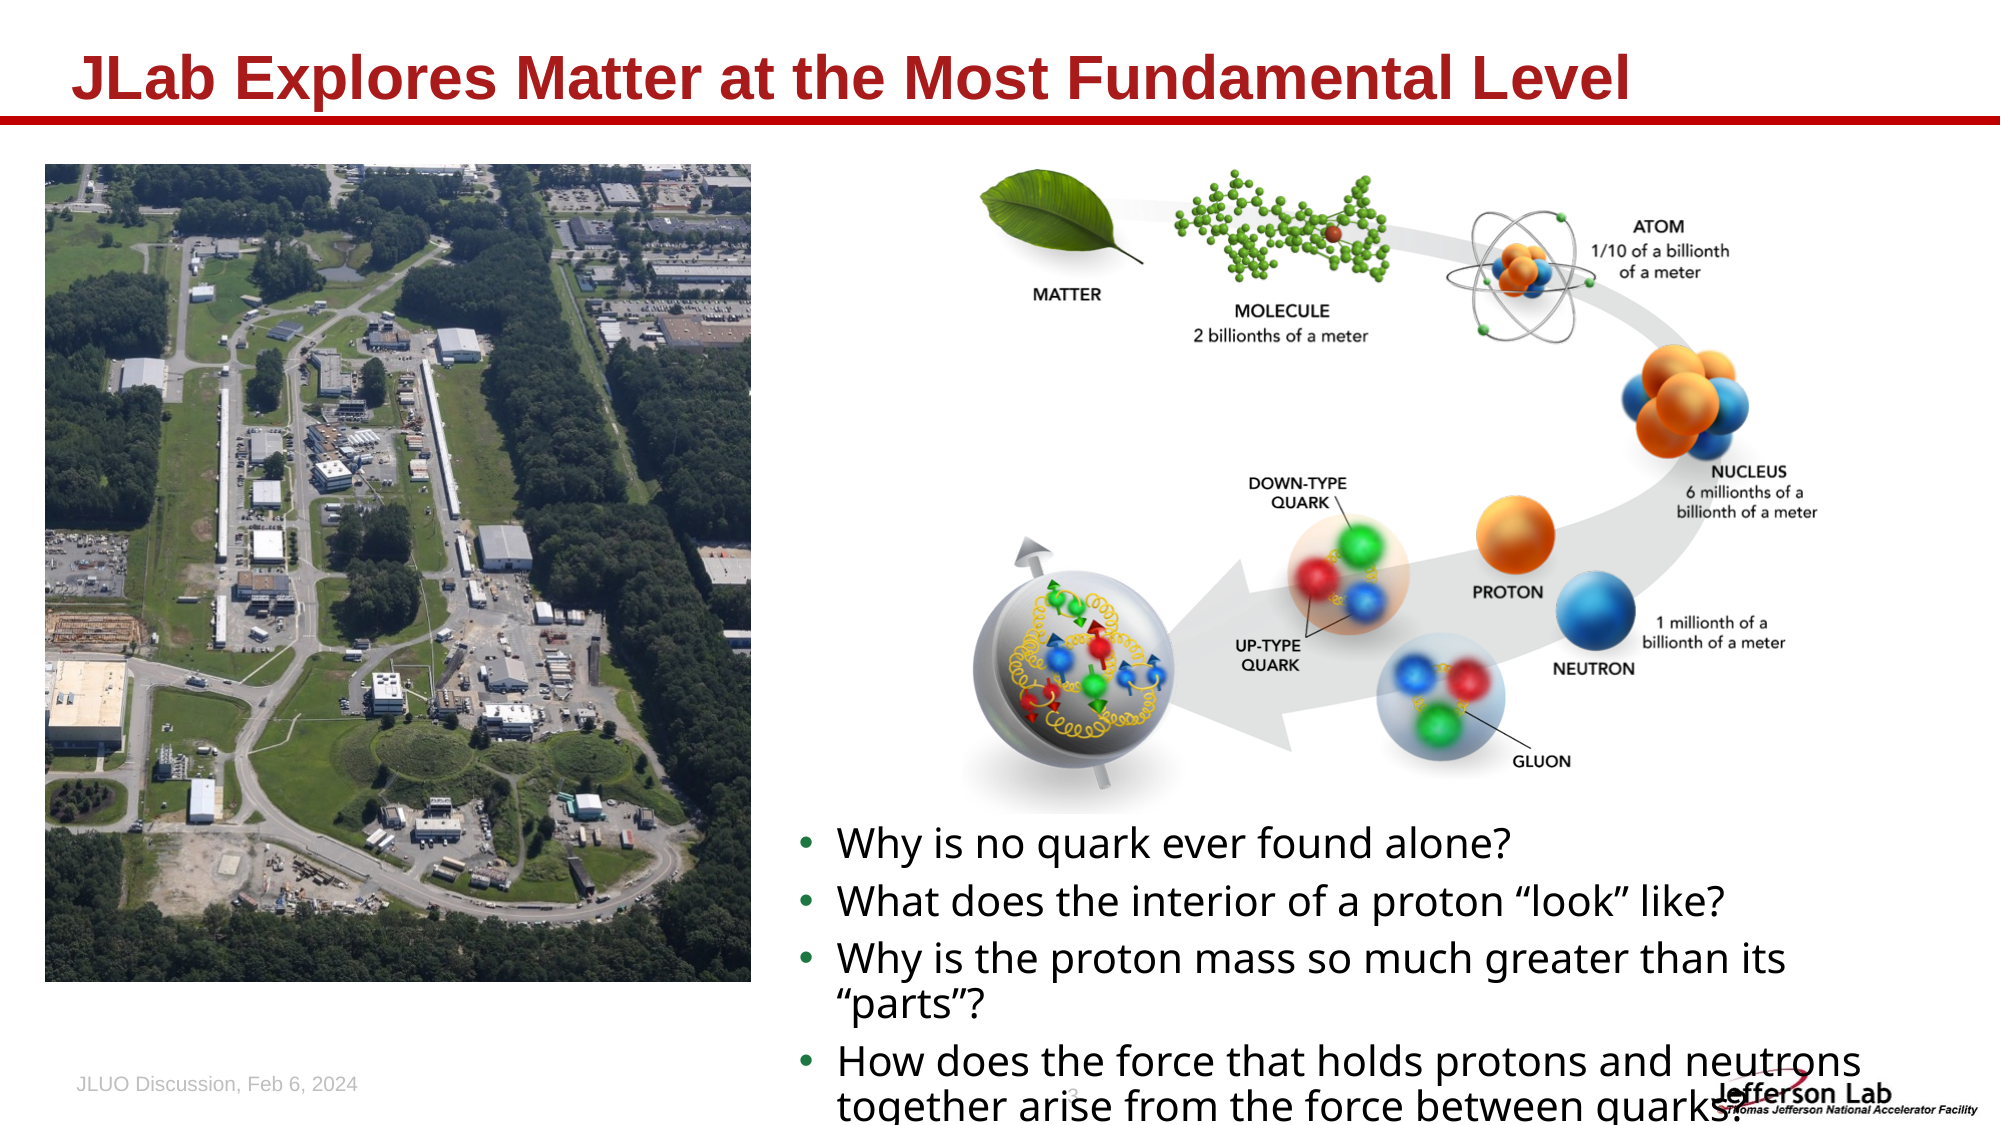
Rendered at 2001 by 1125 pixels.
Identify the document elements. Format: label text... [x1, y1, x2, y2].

title JLab Explores Matter at the Most Fundamental Level [56, 40, 1944, 121]
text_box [904, 120, 1858, 833]
picture [45, 164, 751, 982]
picture [1700, 1061, 1989, 1124]
text_box Why is no quark ever found alone? What does the interior of a proton “look” like? Why is the proton mass so much greater than its “parts”? How does the force that holds protons and neutrons together arise from the force between quarks? [784, 800, 1961, 1107]
